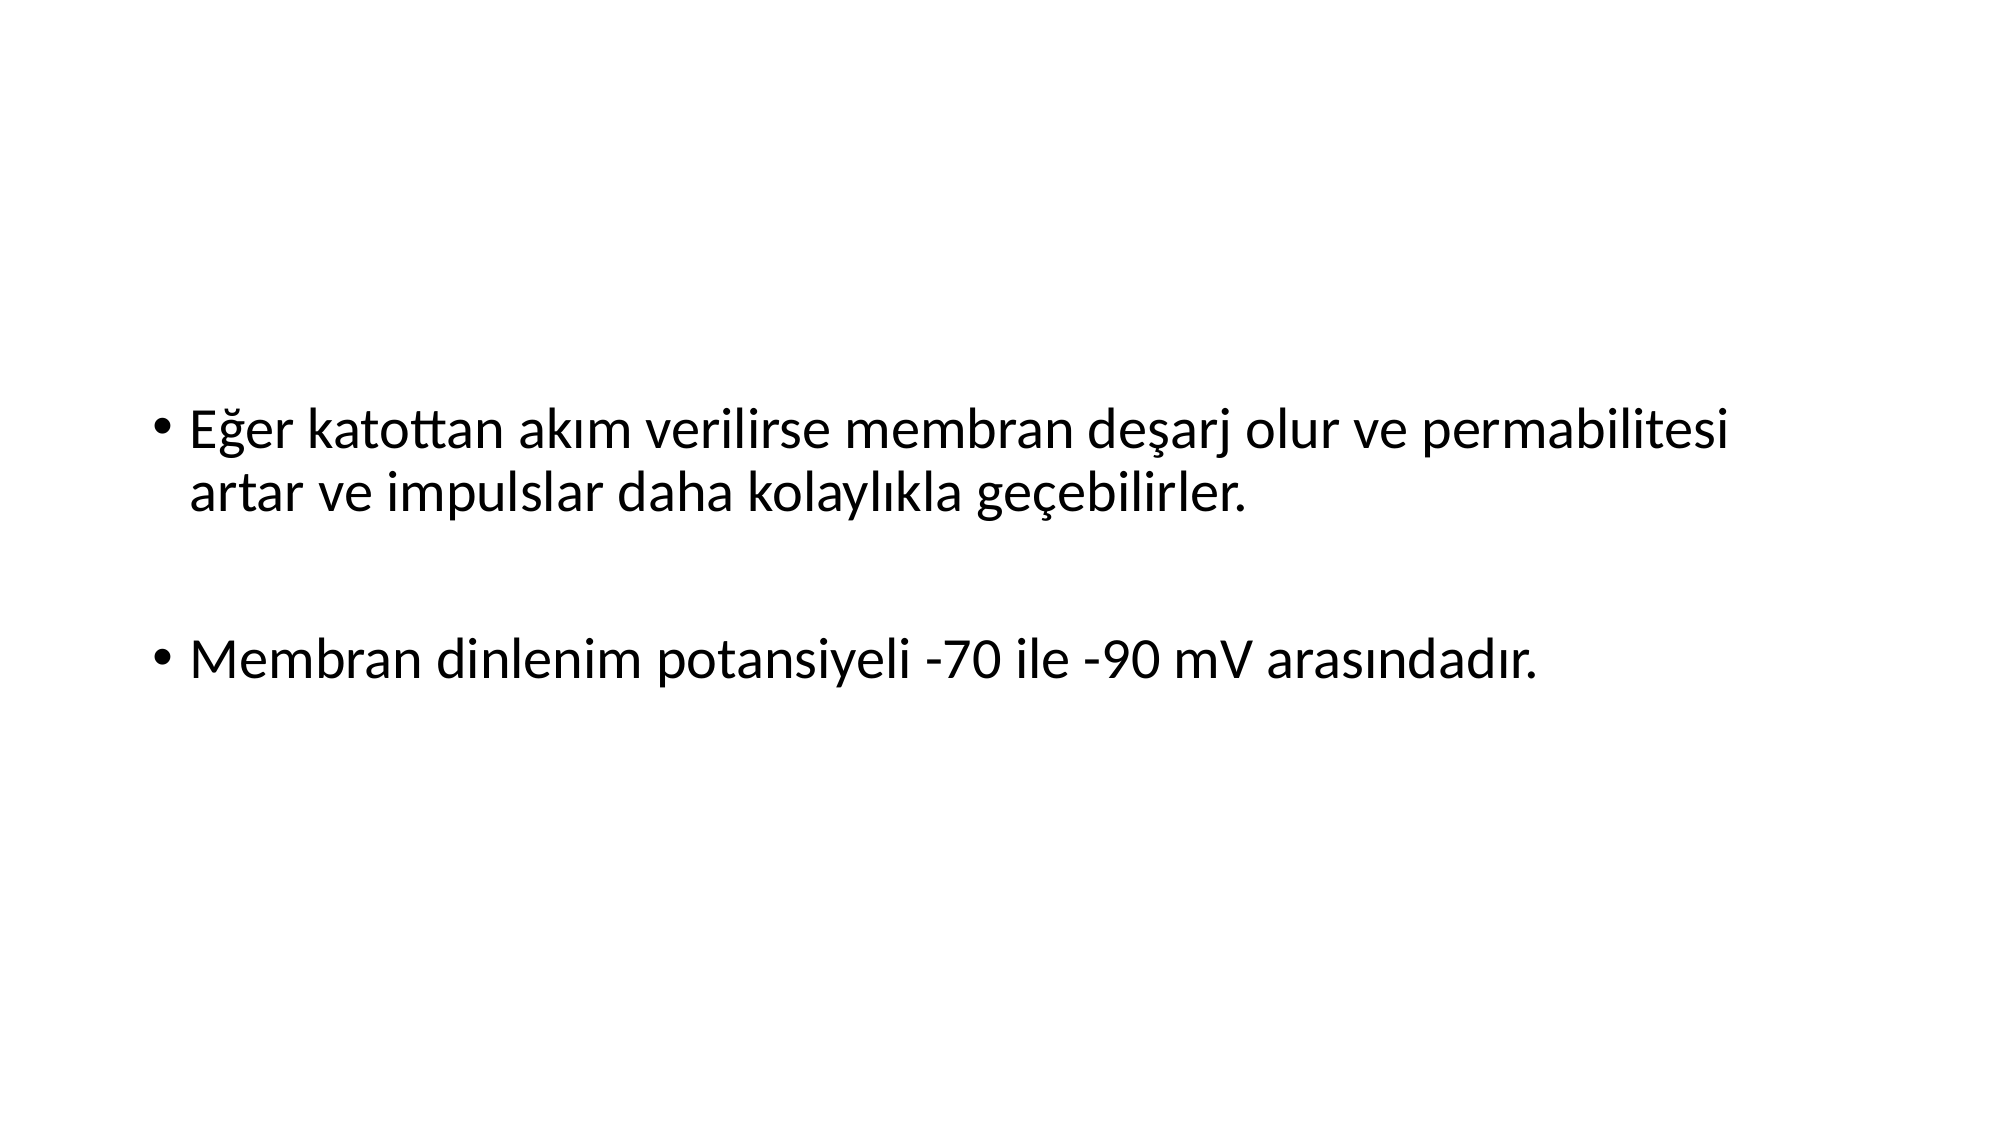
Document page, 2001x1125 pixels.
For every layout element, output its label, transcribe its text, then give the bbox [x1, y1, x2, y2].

list Eğer katottan akım verilirse membran deşarj olur ve permabilitesi artar ve impulslar daha kolaylıkla geçebilirler. Membran dinlenim potansiyeli -70 ile -90 mV arasındadır. [137, 299, 1863, 1014]
